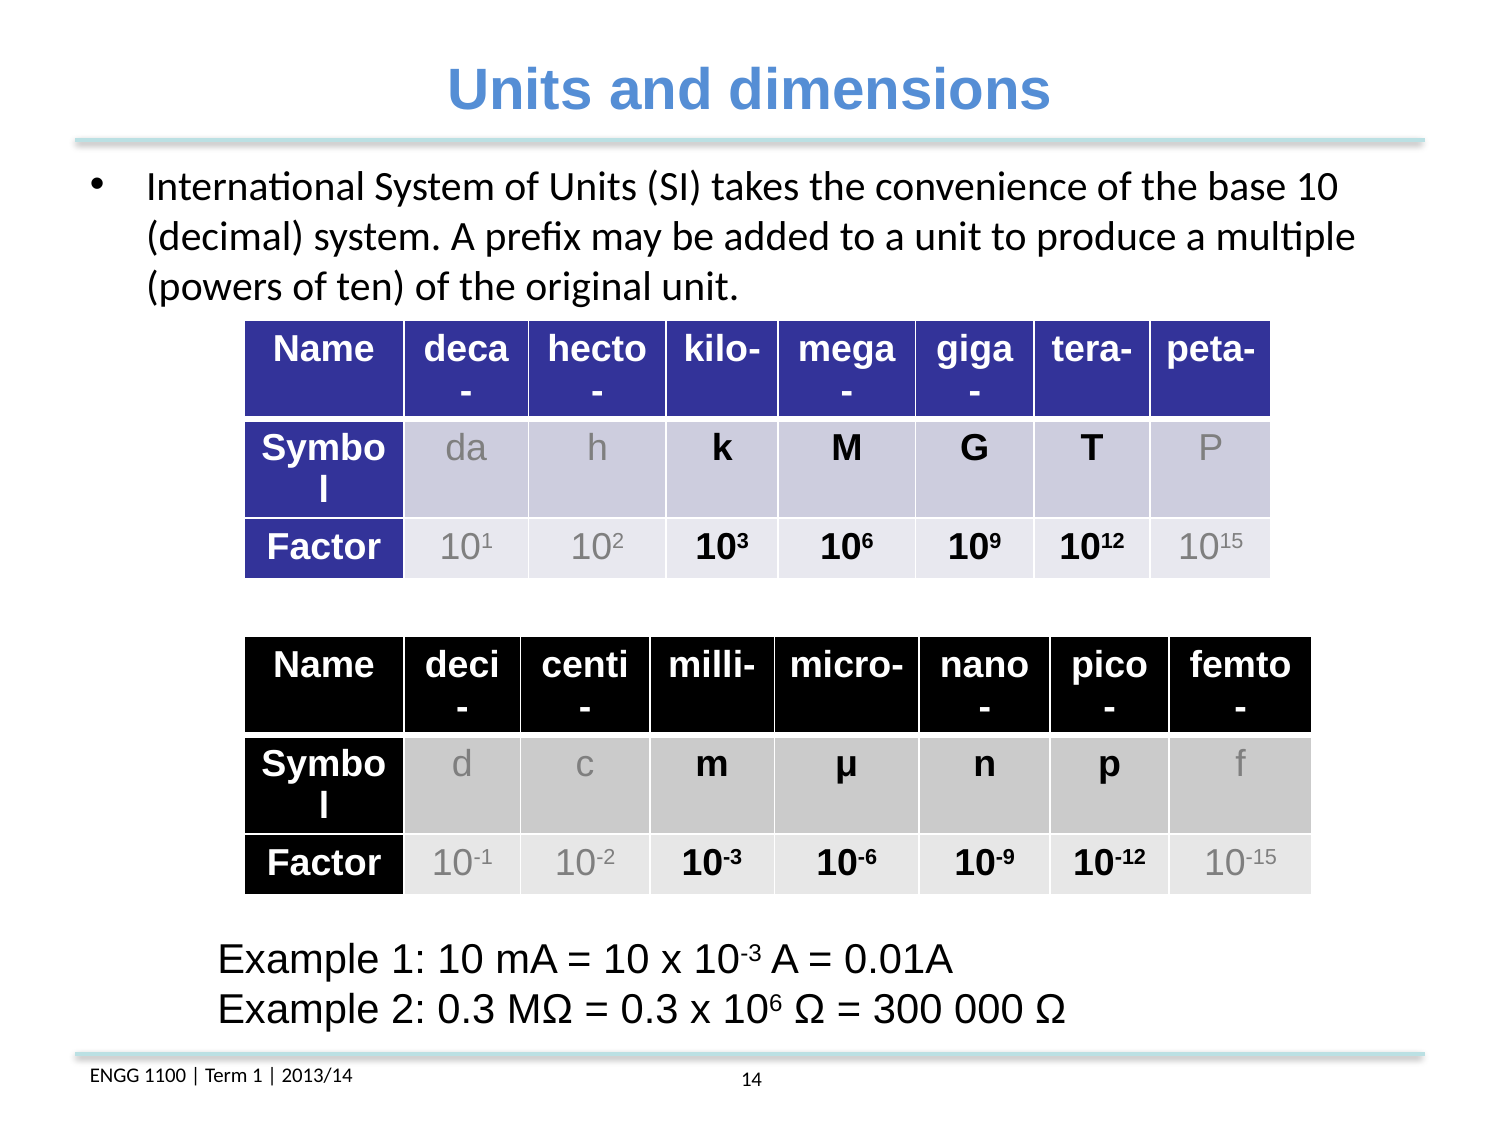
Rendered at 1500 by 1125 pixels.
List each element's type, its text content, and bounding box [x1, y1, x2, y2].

table_header tera- [1035, 321, 1149, 416]
table_cell f [1170, 738, 1311, 833]
table_cell 10-15 [1170, 835, 1311, 894]
table_header peta- [1151, 321, 1270, 416]
table_cell 10-12 [1051, 835, 1168, 894]
table_cell M [779, 422, 915, 517]
table_cell c [521, 738, 649, 833]
table_cell k [667, 422, 777, 517]
table_header hecto- [529, 321, 665, 416]
table_cell 10-1 [405, 835, 520, 894]
table_cell 103 [667, 519, 777, 578]
table_cell h [529, 422, 665, 517]
table_cell 109 [916, 519, 1033, 578]
table_cell 102 [529, 519, 665, 578]
table_cell n [920, 738, 1049, 833]
table_cell Factor [245, 835, 403, 894]
table_cell 10-9 [920, 835, 1049, 894]
table_header milli- [651, 637, 774, 732]
text_box Example 1: 10 mA = 10 x 10-3 A = 0.01A Example 2: 0.3 MΩ = 0.3 x 106 Ω = 300 000 Ω [202, 924, 1272, 1040]
table_header micro- [775, 637, 918, 732]
table_header Name [245, 321, 403, 416]
table_header nano- [920, 637, 1049, 732]
table_cell 106 [779, 519, 915, 578]
table_cell m [651, 738, 774, 833]
table_cell Symbol [245, 422, 403, 517]
table_header giga- [916, 321, 1033, 416]
table_cell Factor [245, 519, 403, 578]
table_cell 1015 [1151, 519, 1270, 578]
table_cell da [405, 422, 528, 517]
table_header pico- [1051, 637, 1168, 732]
table_cell T [1035, 422, 1149, 517]
table_cell 10-6 [775, 835, 918, 894]
text_box International System of Units (SI) takes the convenience of the base 10 (decimal) system. A prefix may be added to a unit to produce a multiple (powers of ten) of the original unit. [74, 151, 1425, 1033]
table_cell 101 [405, 519, 528, 578]
table_cell d [405, 738, 520, 833]
table_header centi- [521, 637, 649, 732]
table_cell p [1051, 738, 1168, 833]
table_header deci- [405, 637, 520, 732]
table_cell μ [775, 738, 918, 833]
table_cell 1012 [1035, 519, 1149, 578]
table_cell G [916, 422, 1033, 517]
table_header Name [245, 637, 403, 732]
table_header femto- [1170, 637, 1311, 732]
table_header deca- [405, 321, 528, 416]
table_header kilo- [667, 321, 777, 416]
table_cell Symbol [245, 738, 403, 833]
table_cell 10-2 [521, 835, 649, 894]
table_cell P [1151, 422, 1270, 517]
table_header mega- [779, 321, 915, 416]
table_cell 10-3 [651, 835, 774, 894]
title Units and dimensions [74, 32, 1426, 141]
